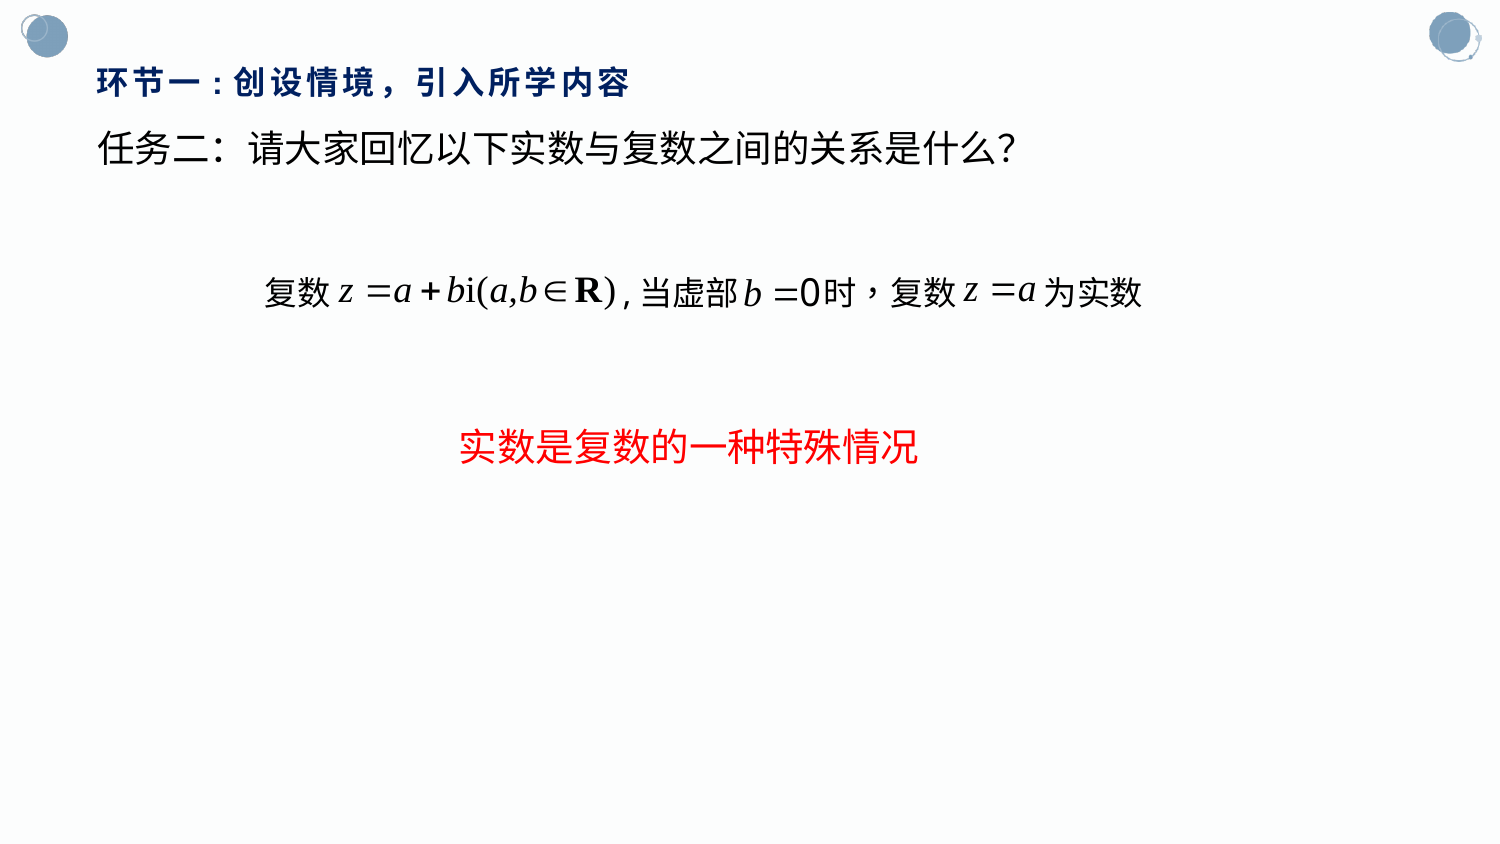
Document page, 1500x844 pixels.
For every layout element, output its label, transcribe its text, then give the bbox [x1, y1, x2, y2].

picture [0, 1, 89, 73]
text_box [458, 414, 960, 518]
picture [1411, 1, 1500, 73]
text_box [264, 244, 1212, 377]
title 环节一:创设情境，引入所学内容 [81, 54, 1417, 109]
list 任务二：请大家回忆以下实数与复数之间的关系是什么？ [82, 117, 1418, 781]
